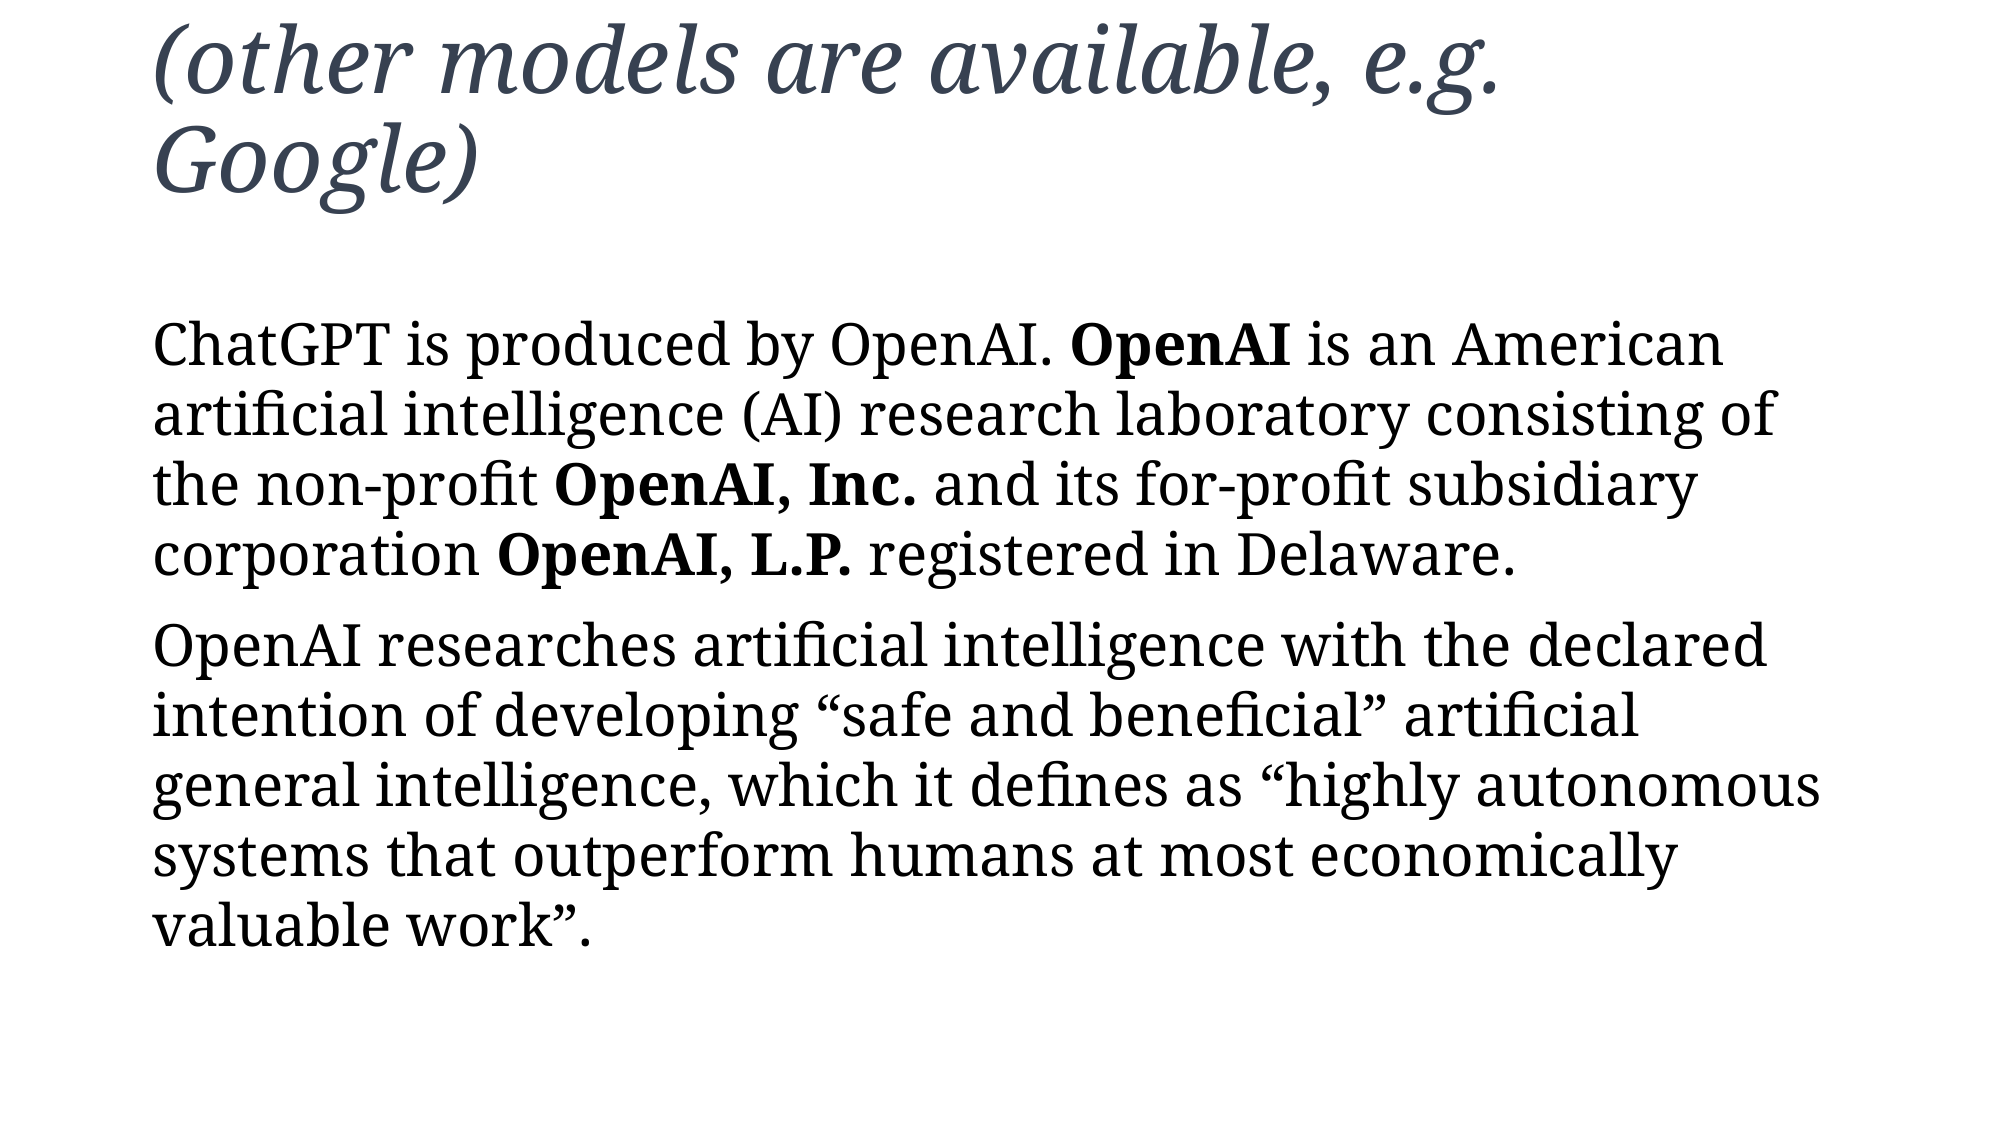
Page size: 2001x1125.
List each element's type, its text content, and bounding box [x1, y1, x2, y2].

list ChatGPT is produced by OpenAI. OpenAI is an American artificial intelligence (AI) research laboratory consisting of the non-profit OpenAI, Inc. and its for-profit subsidiary corporation OpenAI, L.P. registered in Delaware. OpenAI researches artificial intelligence with the declared intention of developing “safe and beneficial” artificial general intelligence, which it defines as “highly autonomous systems that outperform humans at most economically valuable work”. [137, 299, 1863, 1014]
title (other models are available, e.g. Google) [137, 59, 1863, 278]
